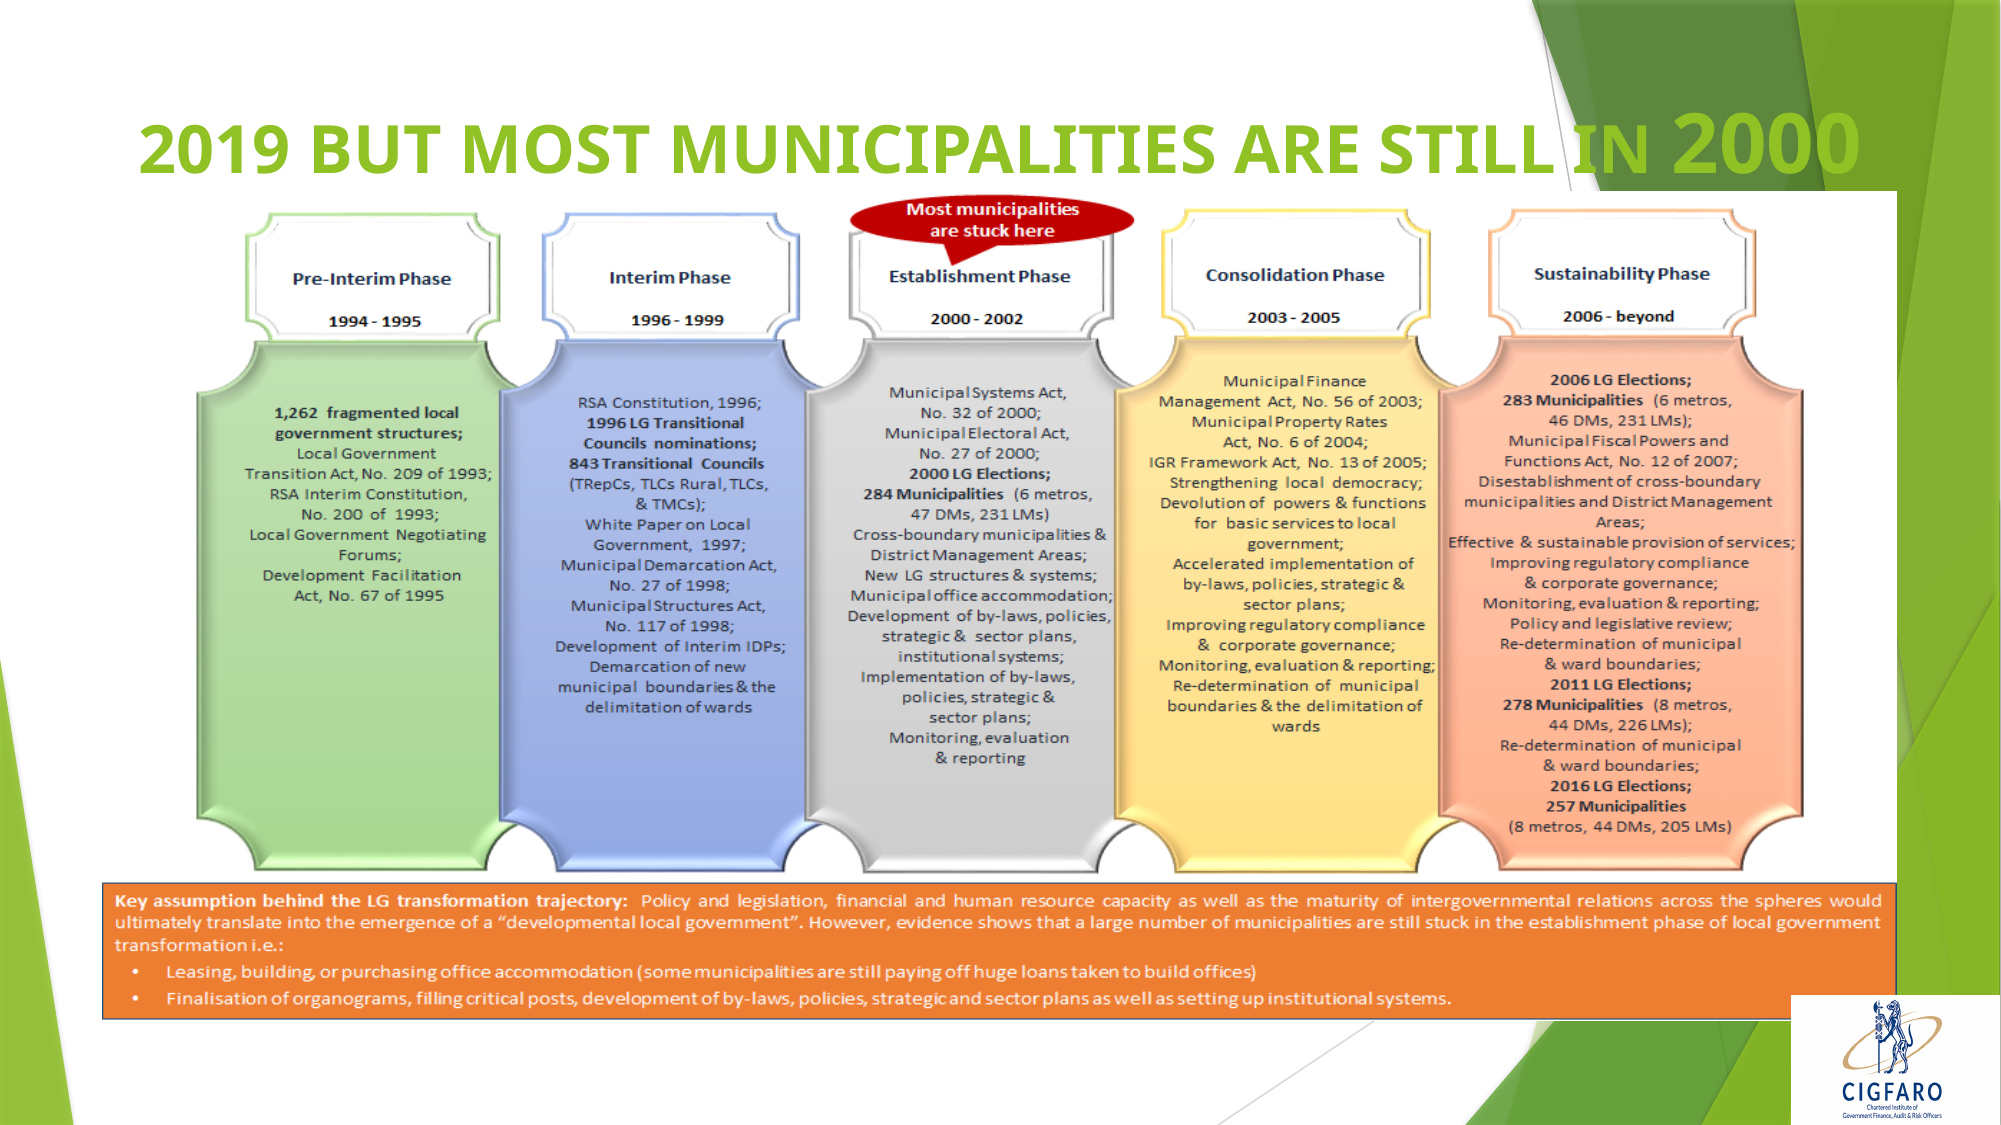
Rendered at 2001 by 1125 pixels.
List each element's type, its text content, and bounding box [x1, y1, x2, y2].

picture [102, 190, 2000, 1125]
title 2019 BUT MOST MUNICIPALITIES ARE STILL IN 2000 [0, 90, 2000, 279]
